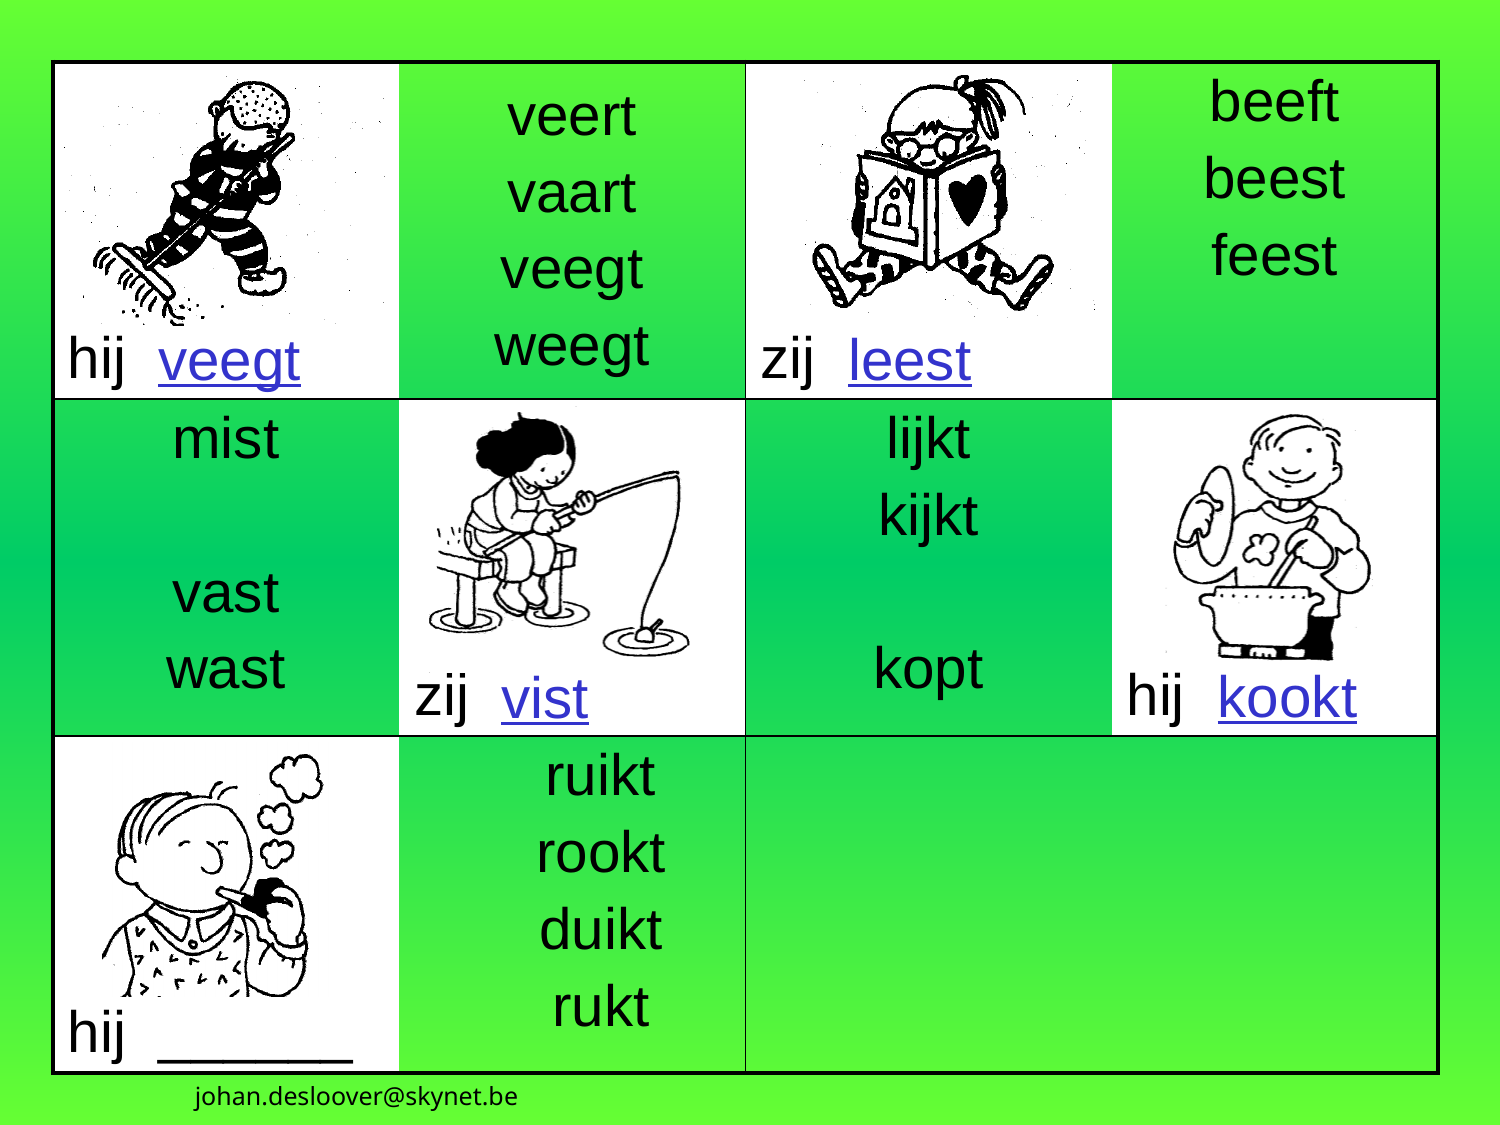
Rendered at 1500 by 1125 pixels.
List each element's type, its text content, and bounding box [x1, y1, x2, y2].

table_cell [746, 737, 1112, 1071]
text_box [529, 836, 673, 896]
table_header zij [746, 64, 1112, 398]
text_box [532, 916, 676, 977]
text_box veegt [143, 335, 317, 400]
text_box johan.desloover@skynet.be [179, 1073, 534, 1119]
picture [101, 742, 329, 998]
table_cell hij [1112, 400, 1436, 735]
table_header hij [55, 64, 399, 398]
picture [1164, 404, 1386, 672]
table_cell mist vast wast [55, 400, 399, 735]
table_cell hij ______ [55, 737, 399, 1071]
text_box leest [833, 335, 987, 400]
table_cell [1112, 737, 1436, 1071]
text_box vist [486, 681, 605, 738]
table_header beeft beest feest [1112, 64, 1436, 398]
table_header veert vaart veegt weegt [399, 64, 745, 398]
table_cell [399, 737, 456, 1071]
picture [776, 69, 1096, 327]
table_cell zij [399, 400, 745, 735]
table_cell lijkt kijkt kopt [746, 400, 1112, 735]
text_box kookt [1202, 680, 1373, 737]
picture [427, 405, 706, 674]
table_cell ruikt rookt duikt rukt [456, 737, 745, 1071]
text_box [529, 1003, 673, 1063]
picture [63, 75, 385, 327]
text_box [529, 748, 673, 809]
